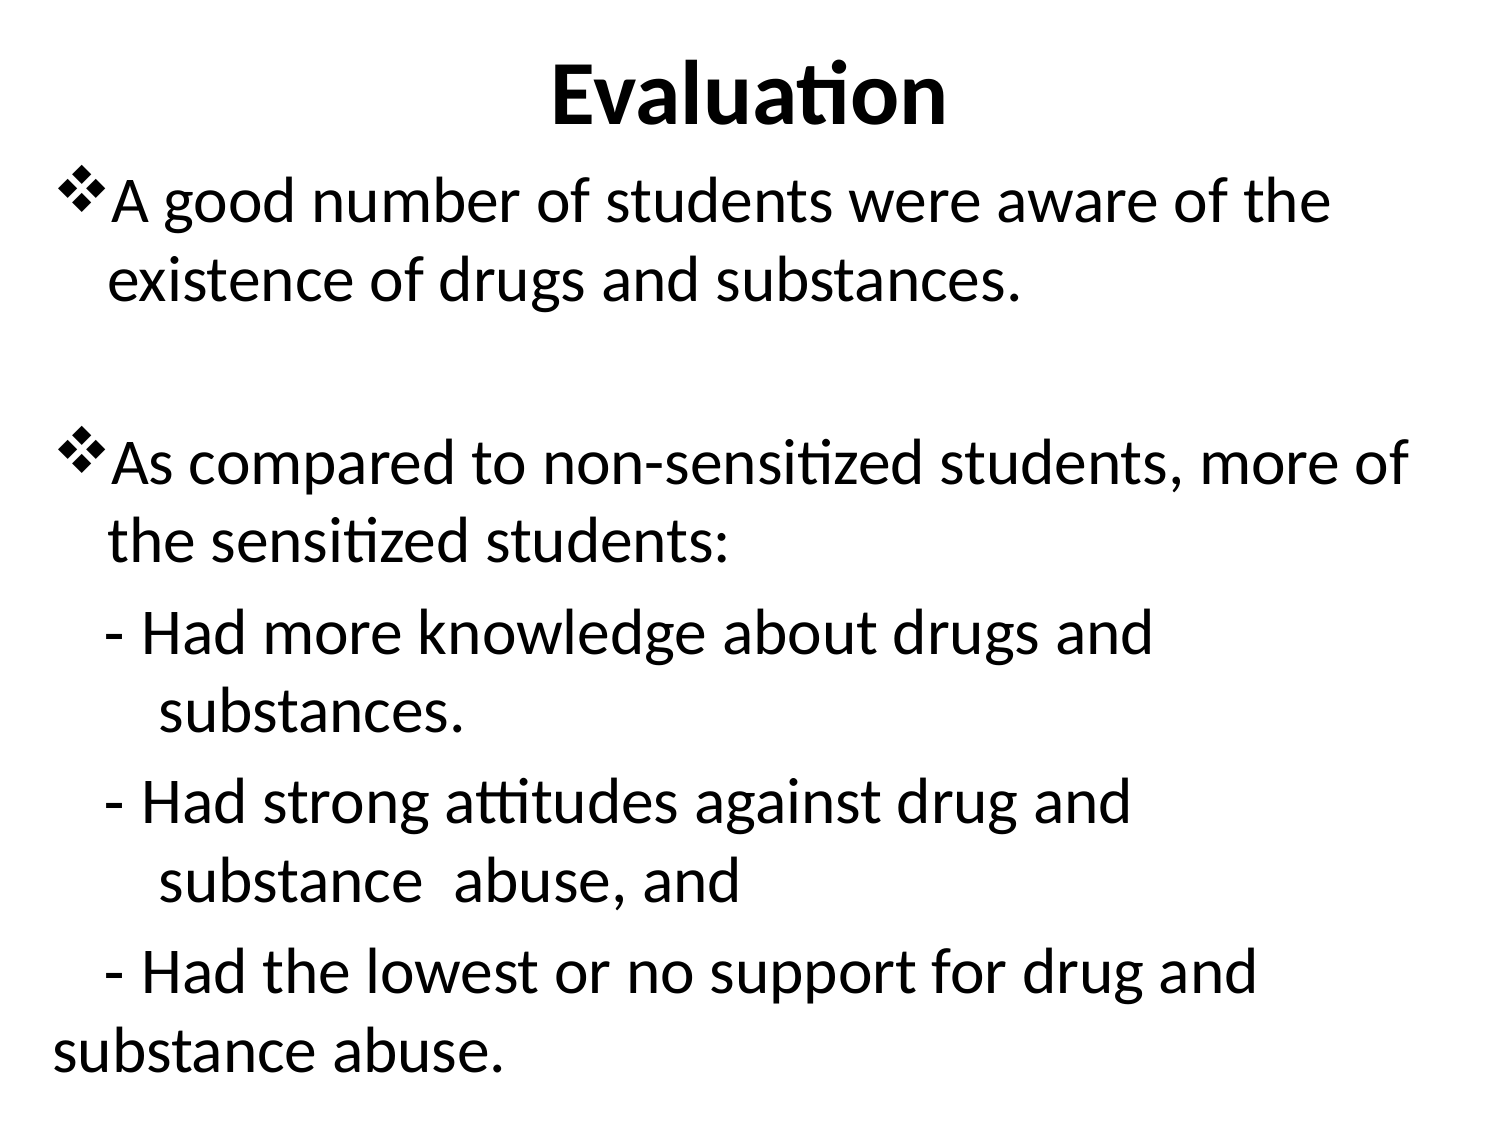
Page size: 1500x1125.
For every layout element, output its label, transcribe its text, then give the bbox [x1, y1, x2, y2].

title Evaluation [75, 12, 1425, 149]
list A good number of students were aware of the existence of drugs and substances. As compared to non-sensitized students, more of the sensitized students: - Had more knowledge about drugs and …….substances. - Had strong attitudes against drug and …….substance abuse, and - Had the lowest or no support for drug and ……substance abuse. [37, 149, 1463, 1100]
